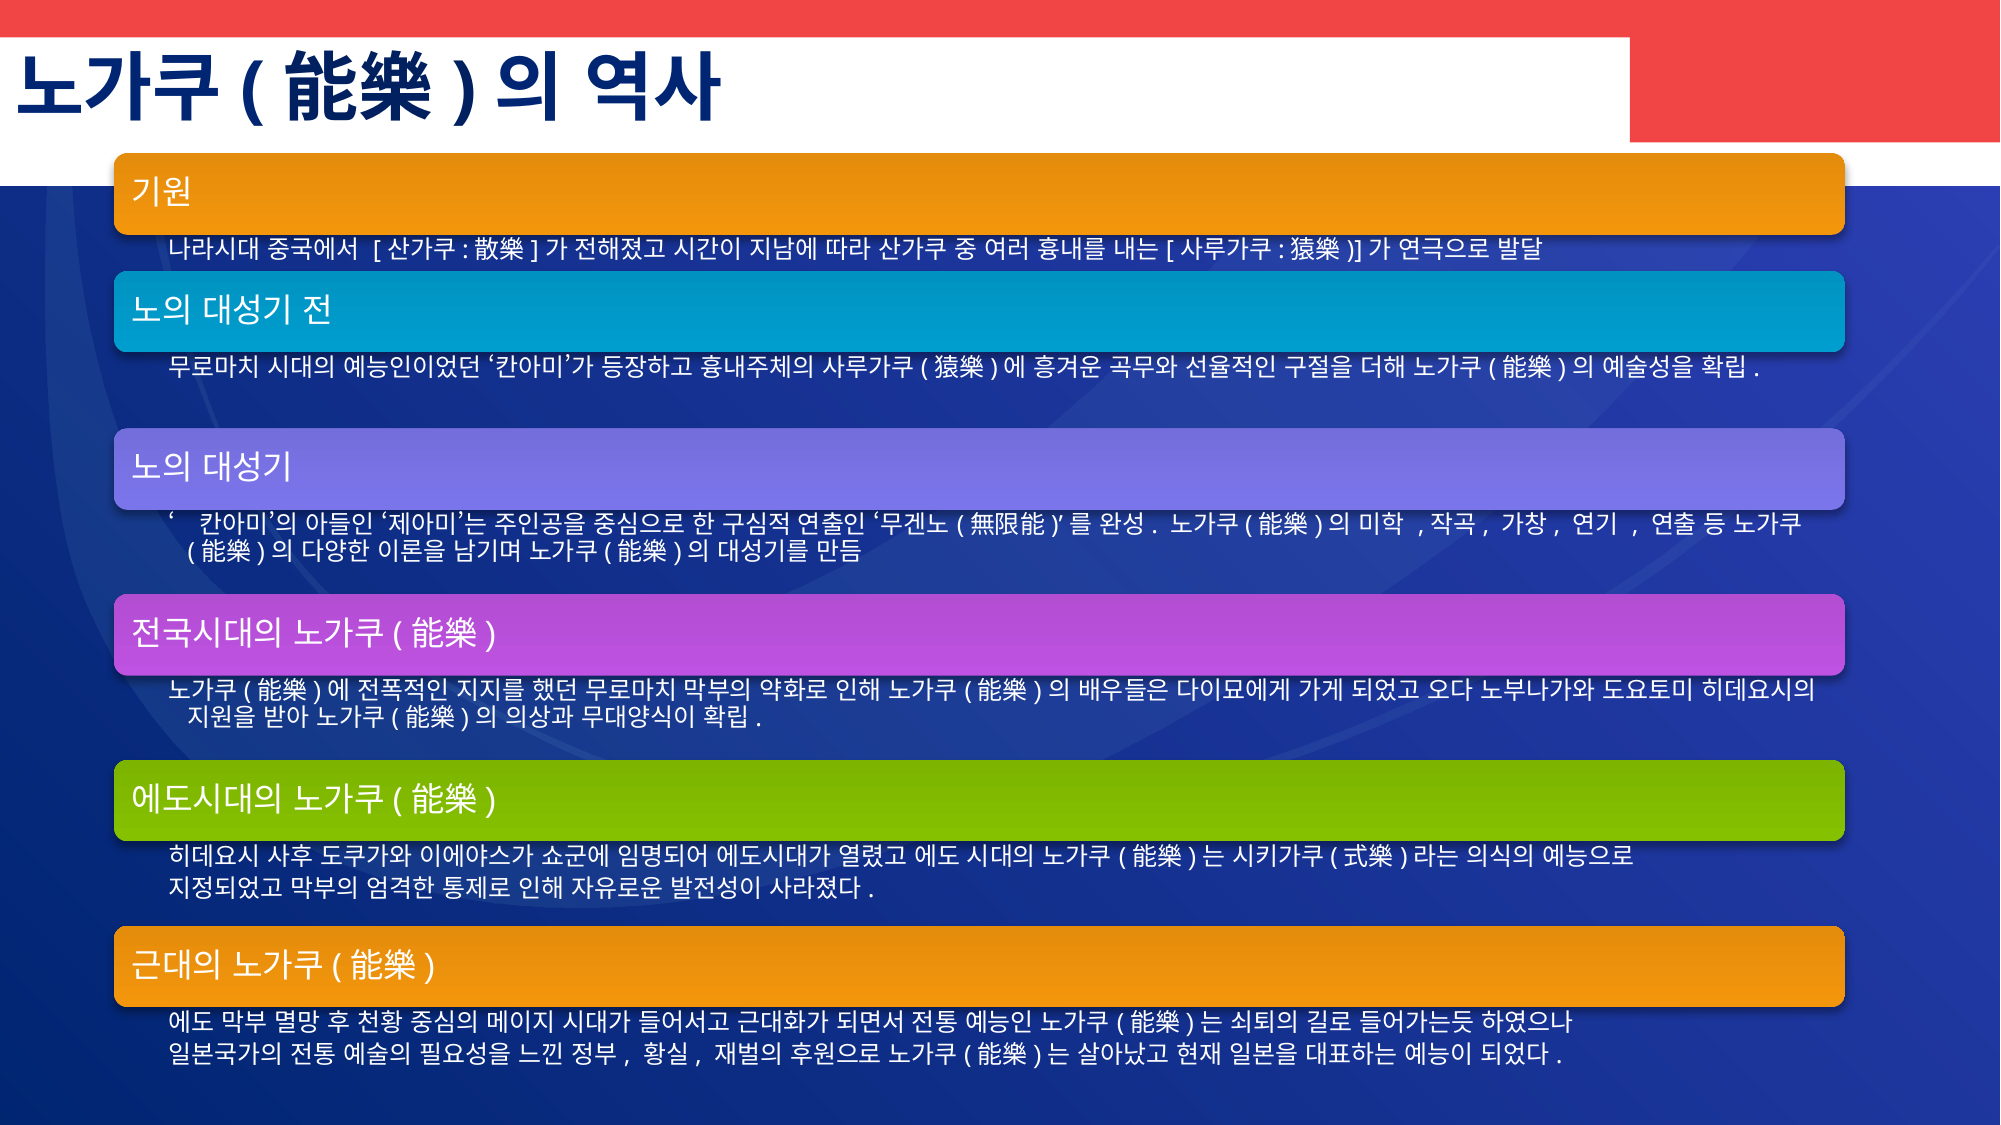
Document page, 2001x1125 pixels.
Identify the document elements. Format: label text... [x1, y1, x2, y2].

title 노가쿠(能樂)의 역사 [0, 4, 1735, 164]
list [113, 153, 1846, 1101]
